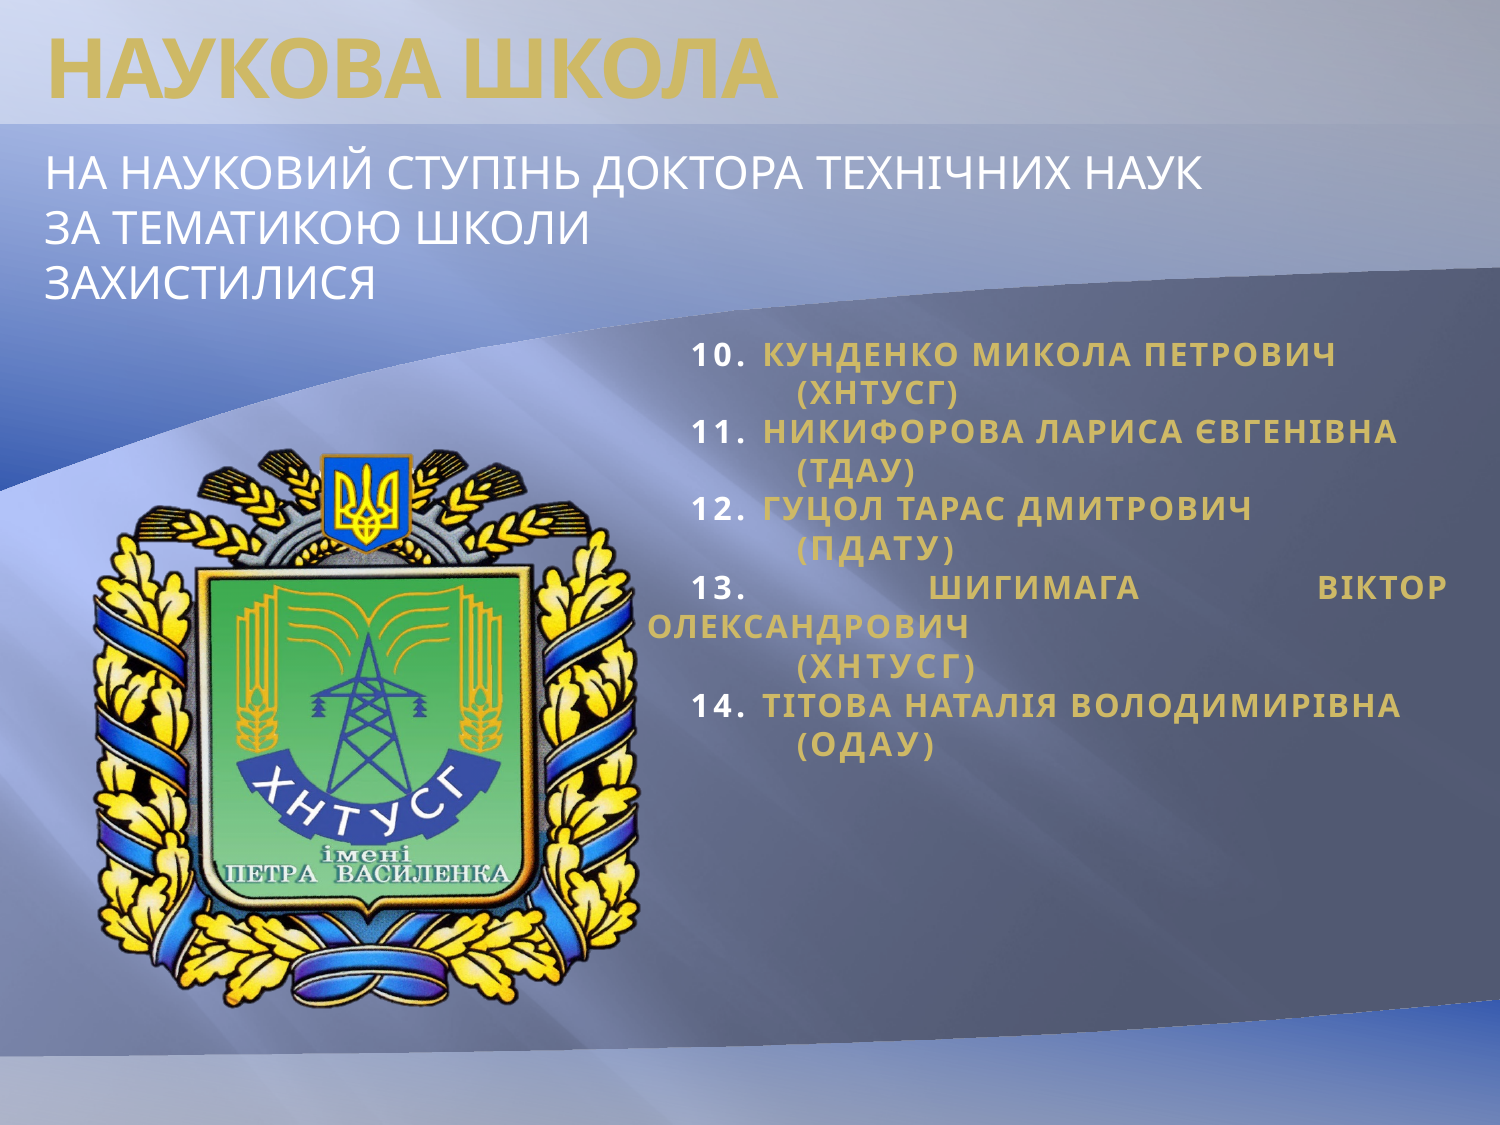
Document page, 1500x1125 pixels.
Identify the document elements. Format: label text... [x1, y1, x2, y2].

text_box НА НАУКОВИЙ СТУПІНЬ ДОКТОРА ТЕХНІЧНИХ НАУК За тематикою школи захистилися [29, 136, 1465, 317]
text_box [0, 0, 1500, 125]
text_box 10. Кунденко микола петрович (ХНТУСГ) 11. НИКИФОРОВА ЛАРИСА Євгенівна (ТДАУ) 12. Гуцол ТАРАС ДМИТРОВИЧ (Пдату) 13. Шигимага Віктор Олександрович (ХНТУСГ) 14. Тітова Наталія Володимирівна (ОДАУ) [631, 326, 1465, 965]
text_box [0, 997, 1500, 1125]
text_box [0, 125, 1500, 493]
text_box наукова школа [29, 7, 1465, 123]
picture [87, 441, 649, 1012]
